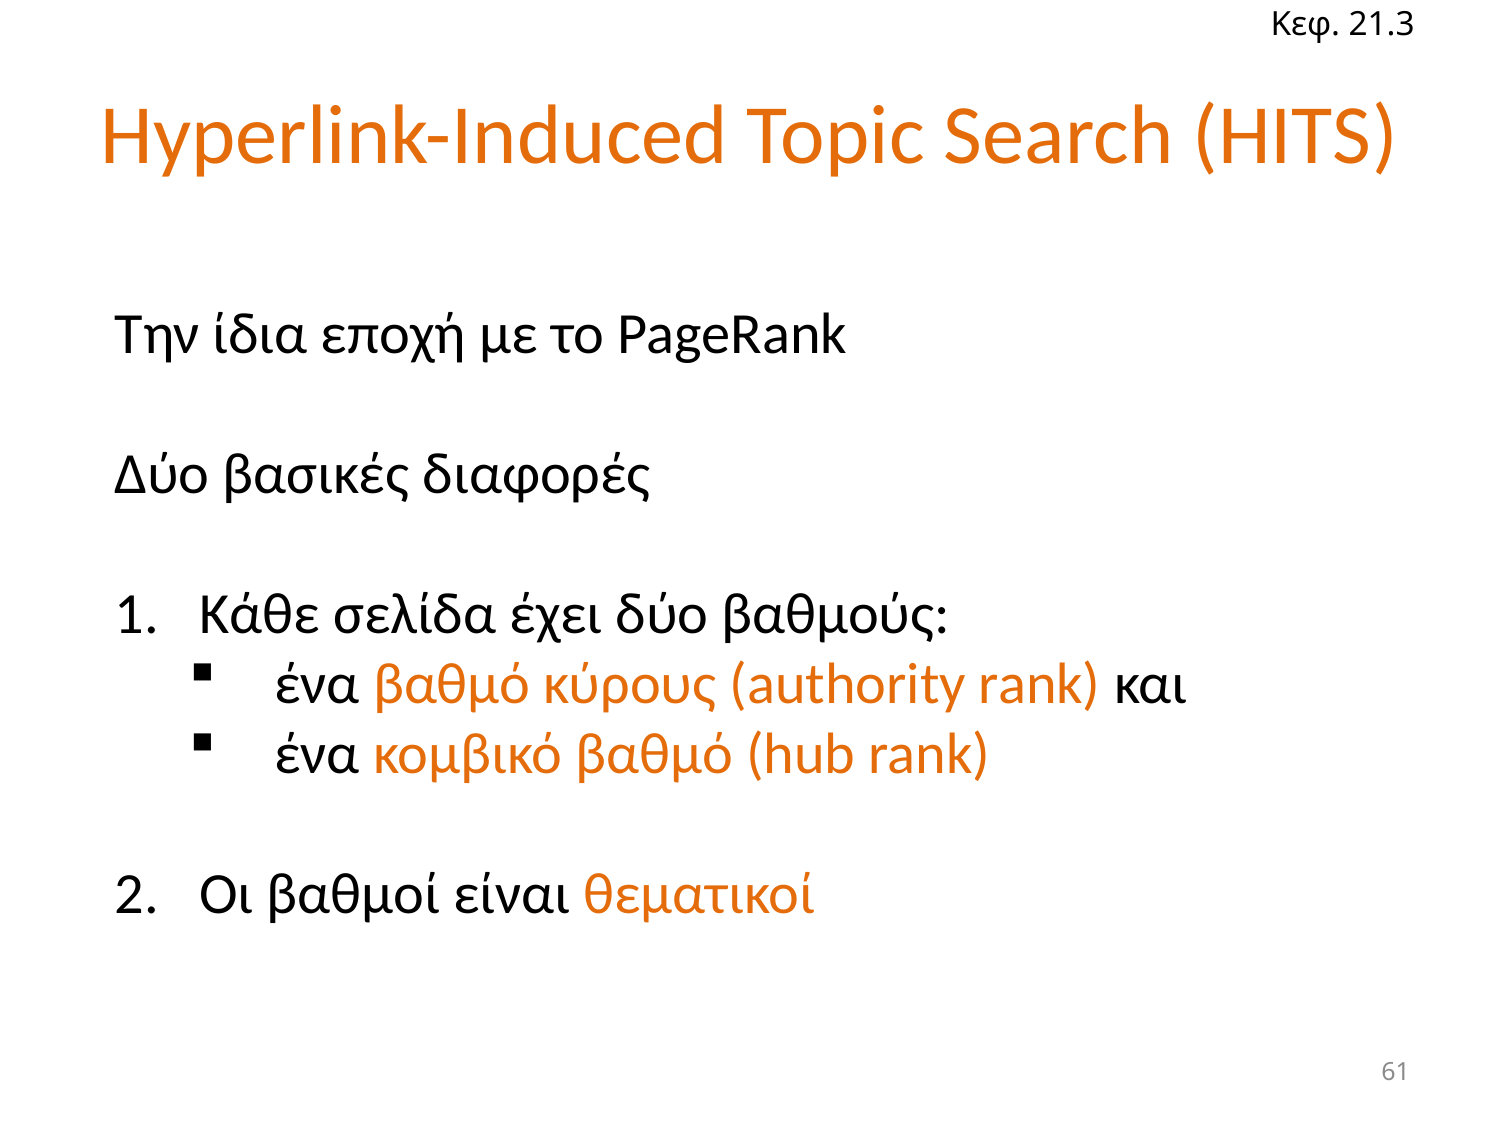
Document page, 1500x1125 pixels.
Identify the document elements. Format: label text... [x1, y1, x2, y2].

text_box Την ίδια εποχή με το PageRank Δύο βασικές διαφορές Κάθε σελίδα έχει δύο βαθμούς: ένα βαθμό κύρους (authority rank) και ένα κομβικό βαθμό (hub rank) Οι βαθμοί είναι θεματικοί [99, 287, 1288, 933]
slide_number 61 [1074, 1042, 1425, 1103]
text_box Κεφ. 21.3 [1255, 0, 1430, 50]
title Hyperlink-Induced Topic Search (HITS) [37, 27, 1463, 233]
